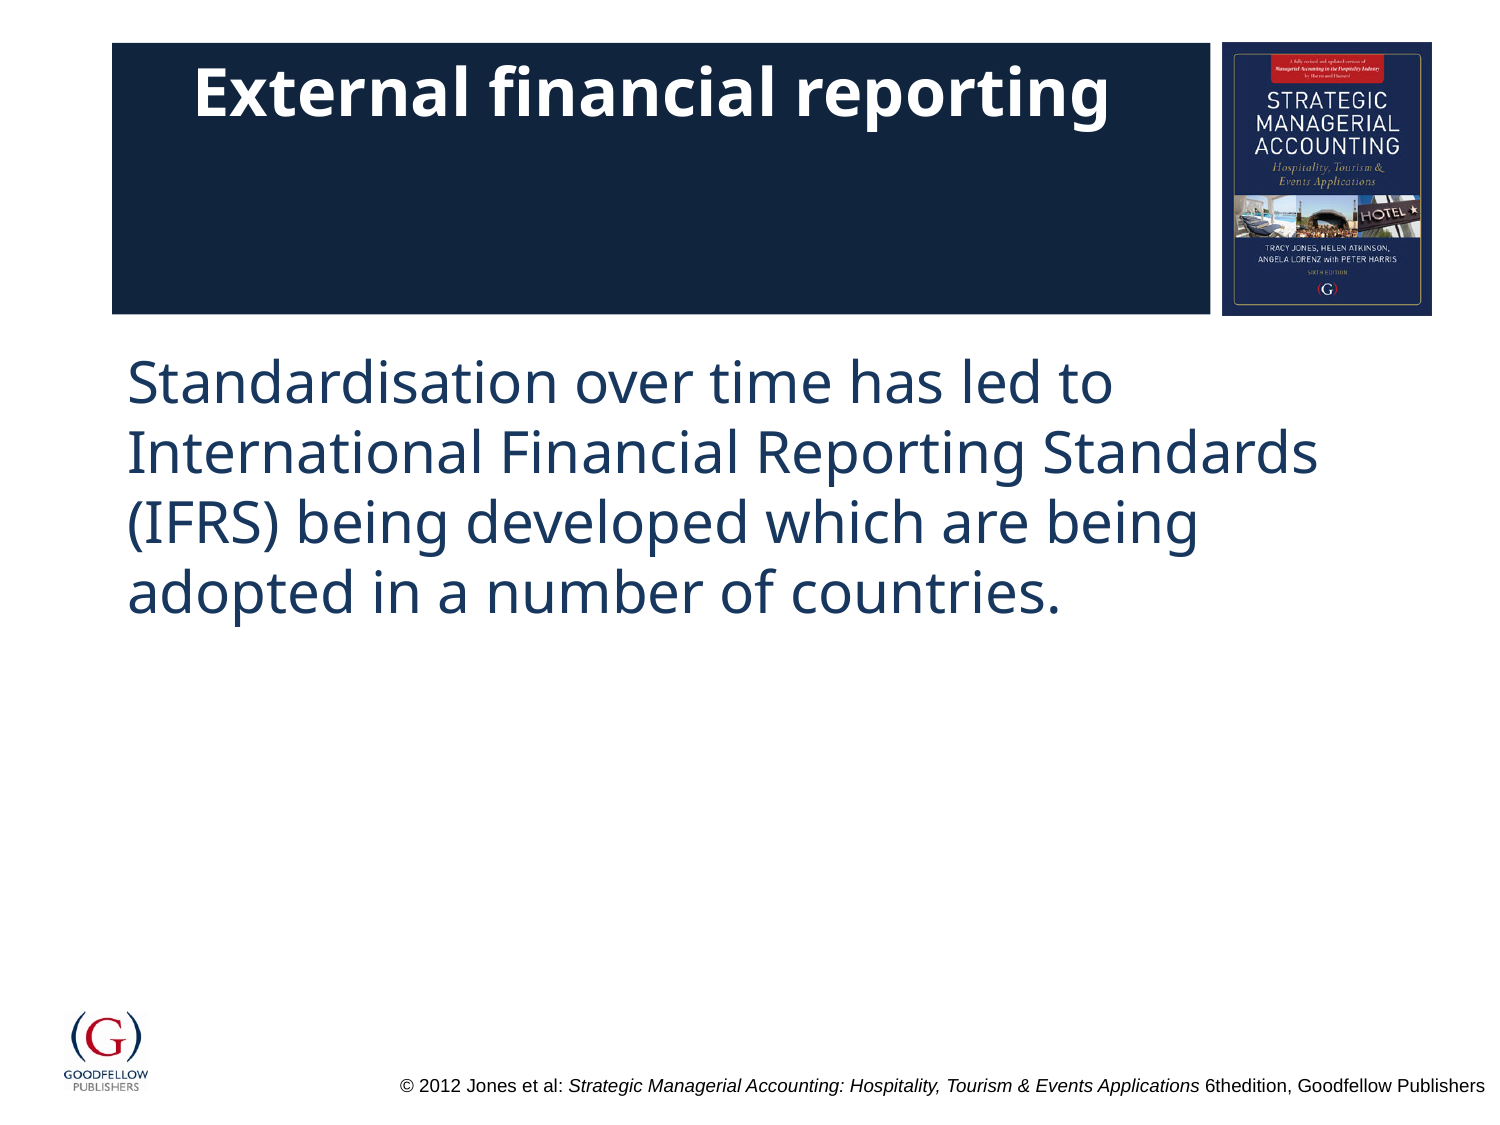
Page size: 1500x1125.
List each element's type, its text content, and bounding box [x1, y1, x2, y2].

picture [1222, 42, 1432, 316]
subtitle Standardisation over time has led to International Financial Reporting Standards (IFRS) being developed which are being adopted in a number of countries. [112, 338, 1436, 965]
title External financial reporting [112, 42, 1211, 315]
picture [64, 1011, 148, 1091]
